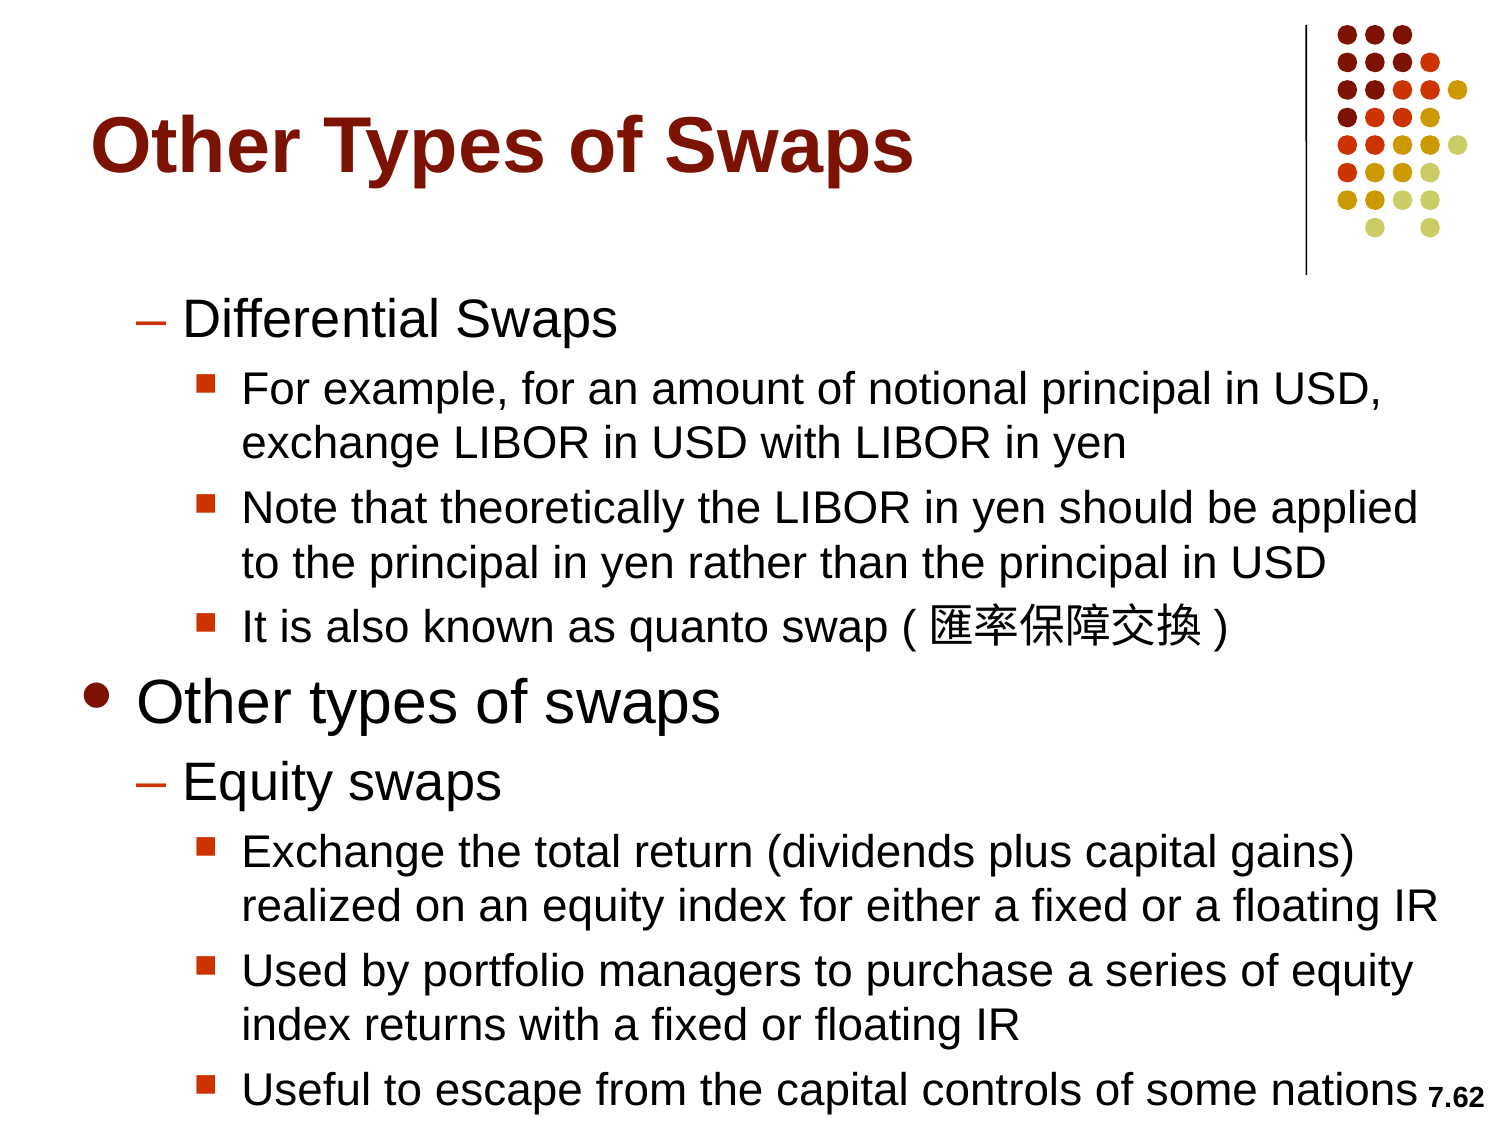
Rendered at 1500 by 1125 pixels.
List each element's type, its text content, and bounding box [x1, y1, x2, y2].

title Other Types of Swaps [75, 42, 1306, 196]
list Differential Swaps For example, for an amount of notional principal in USD, exchange LIBOR in USD with LIBOR in yen Note that theoretically the LIBOR in yen should be applied to the principal in yen rather than the principal in USD It is also known as quanto swap (匯率保障交換) Other types of swaps Equity swaps Exchange the total return (dividends plus capital gains) realized on an equity index for either a fixed or a floating IR Used by portfolio managers to purchase a series of equity index returns with a fixed or floating IR Useful to escape from the capital controls of some nations [64, 278, 1459, 1123]
slide_number 7.62 [1402, 1070, 1500, 1123]
